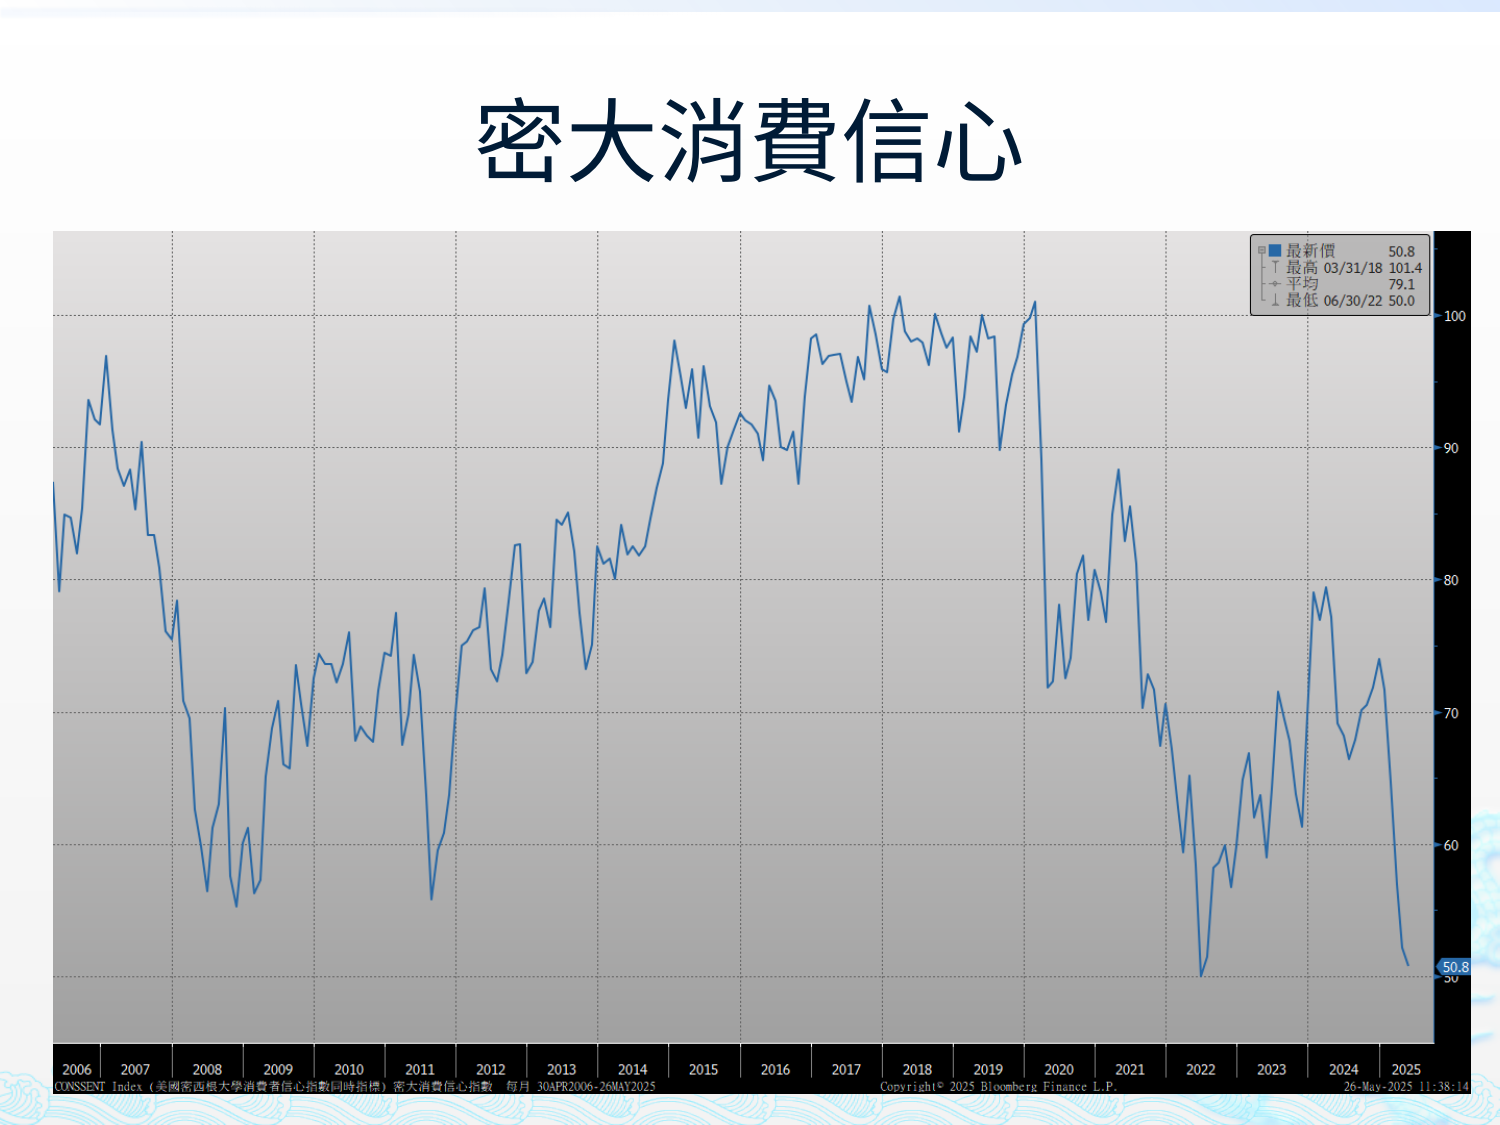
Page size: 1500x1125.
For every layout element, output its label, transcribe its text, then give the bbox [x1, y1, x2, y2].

title 密大消費信心 [75, 45, 1425, 231]
picture [52, 231, 1472, 1095]
